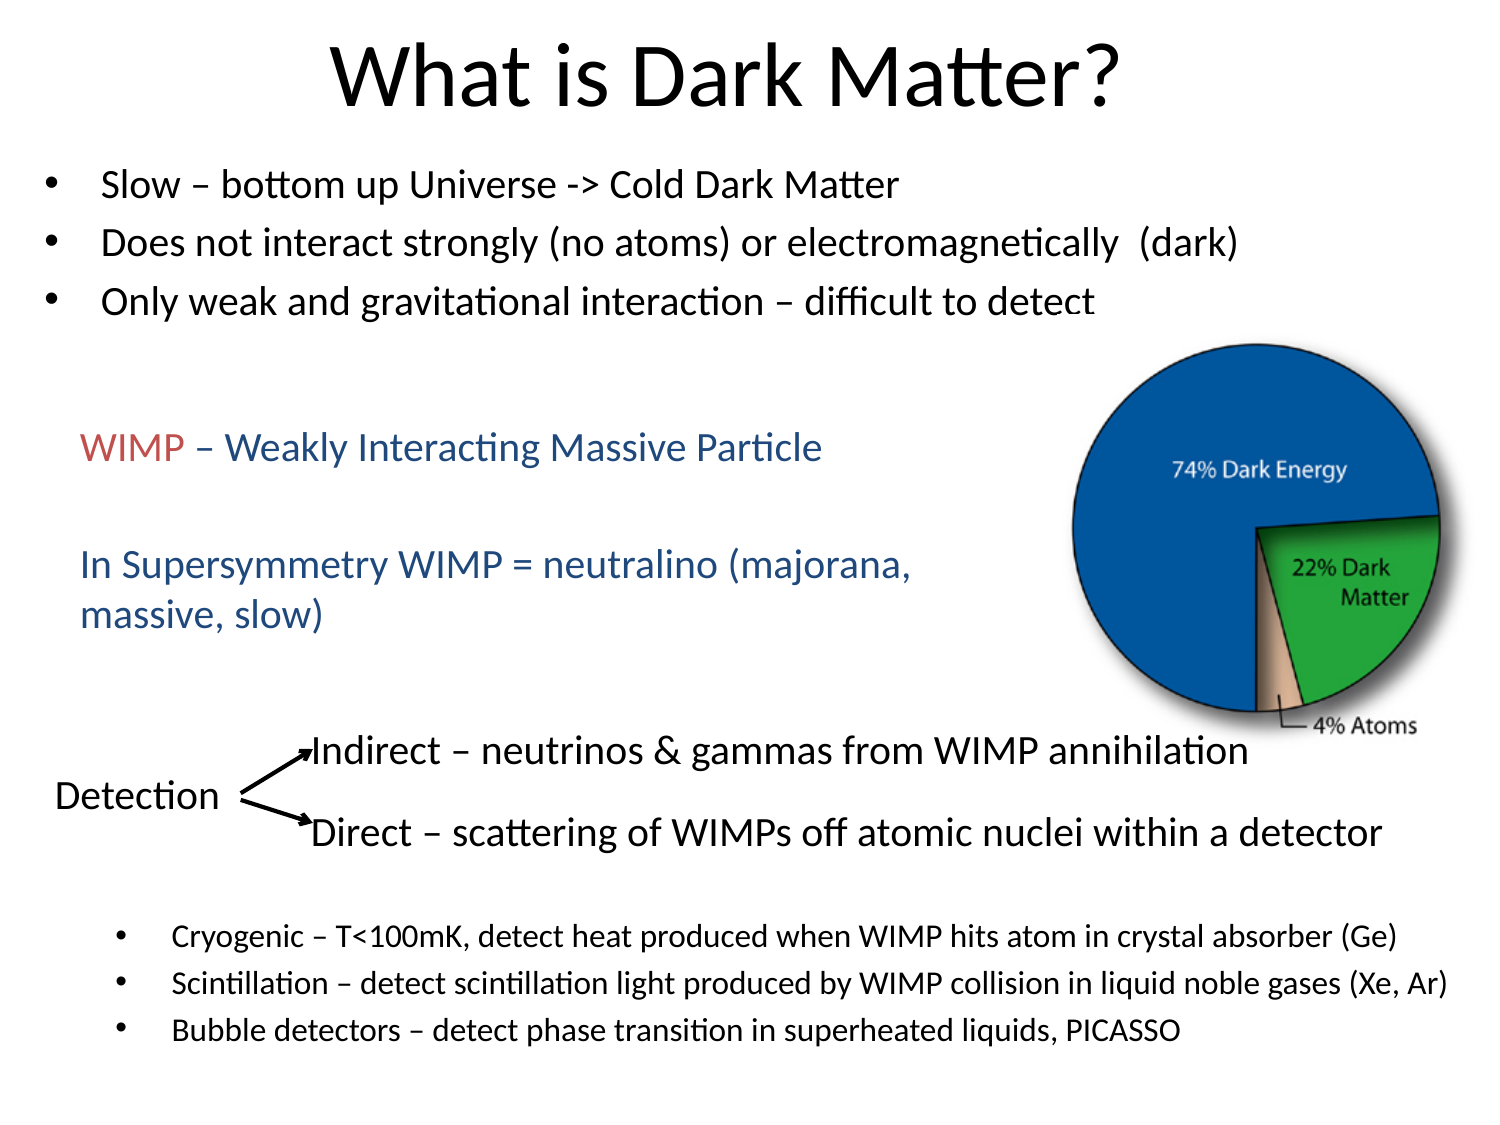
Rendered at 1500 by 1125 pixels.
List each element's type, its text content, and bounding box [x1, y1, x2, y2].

title What is Dark Matter? [53, 0, 1402, 140]
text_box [240, 748, 314, 794]
text_box Detection [39, 760, 241, 863]
text_box WIMP – Weakly Interacting Massive Particle In Supersymmetry WIMP = neutralino (majorana, massive, slow) [64, 412, 1010, 846]
text_box Cryogenic – T<100mK, detect heat produced when WIMP hits atom in crystal absorber (Ge) Scintillation – detect scintillation light produced by WIMP collision in liquid noble gases (Xe, Ar) Bubble detectors – detect phase transition in superheated liquids, PICASSO [100, 907, 1500, 1121]
text_box Direct – scattering of WIMPs off atomic nuclei within a detector [295, 797, 1500, 900]
picture [1056, 314, 1482, 752]
list Slow – bottom up Universe -> Cold Dark Matter Does not interact strongly (no atoms) or electromagnetically (dark) Only weak and gravitational interaction – difficult to detect [29, 149, 1459, 728]
text_box Indirect – neutrinos & gammas from WIMP annihilation [295, 715, 1404, 818]
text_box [240, 799, 314, 824]
